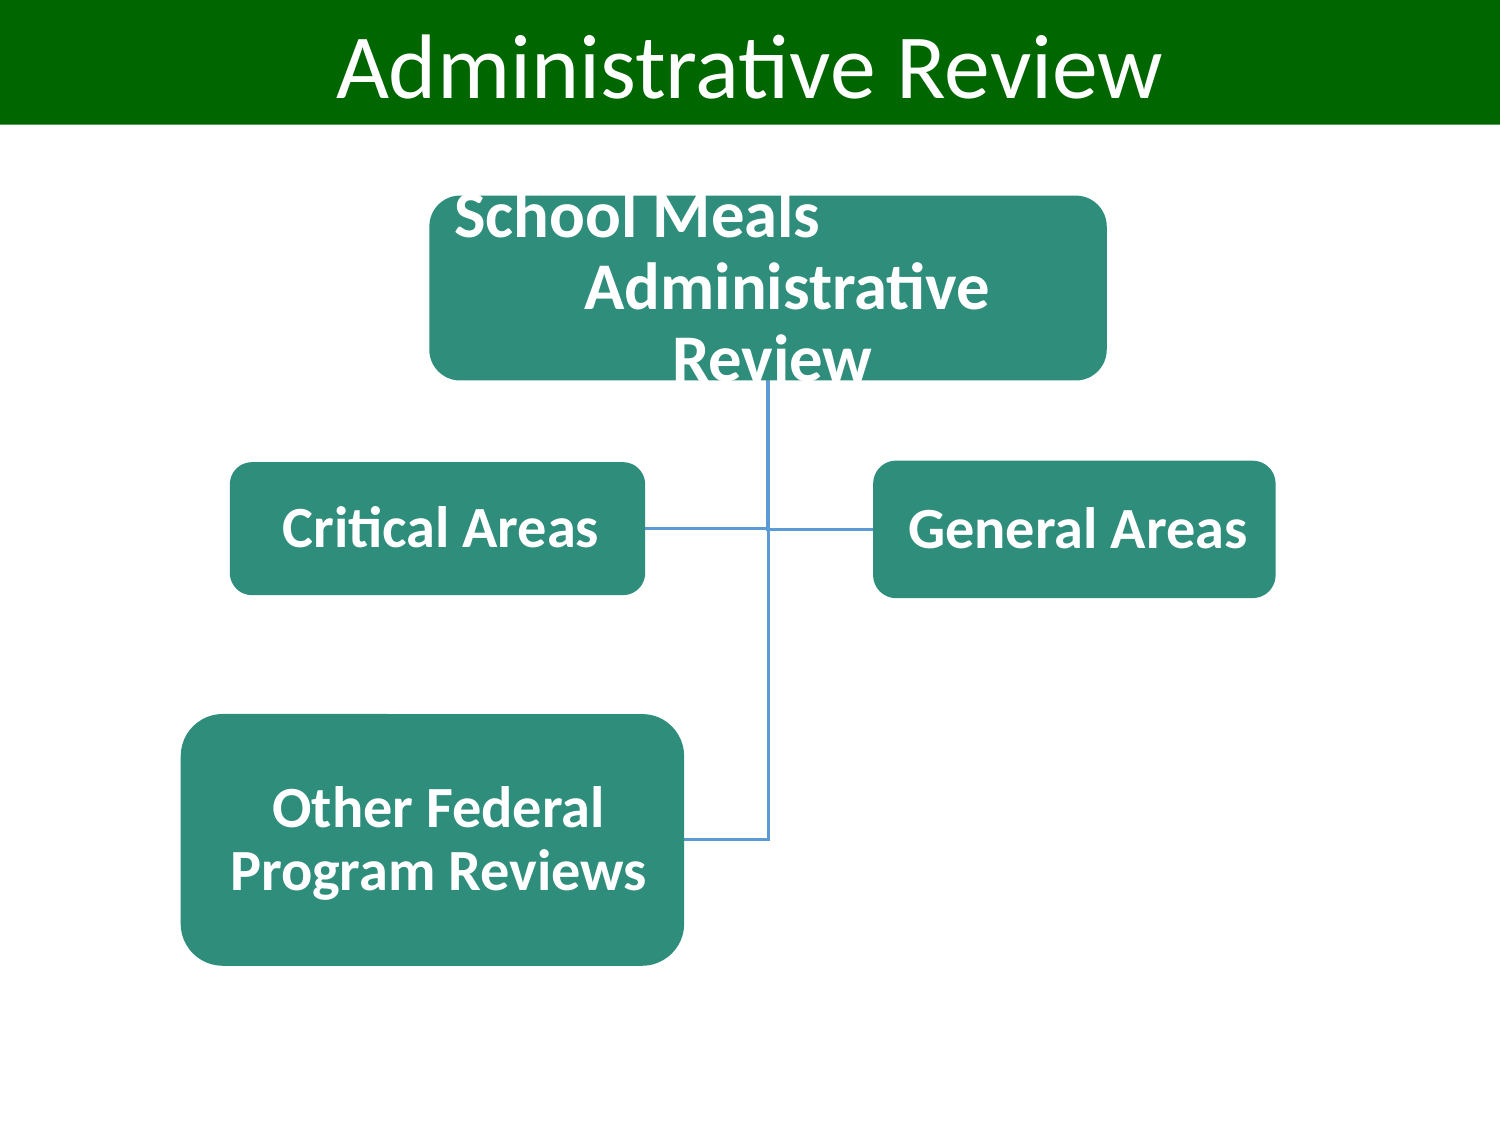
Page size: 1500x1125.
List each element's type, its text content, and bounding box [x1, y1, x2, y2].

text_box Administrative Review [0, 0, 1500, 125]
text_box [74, 195, 1425, 1096]
